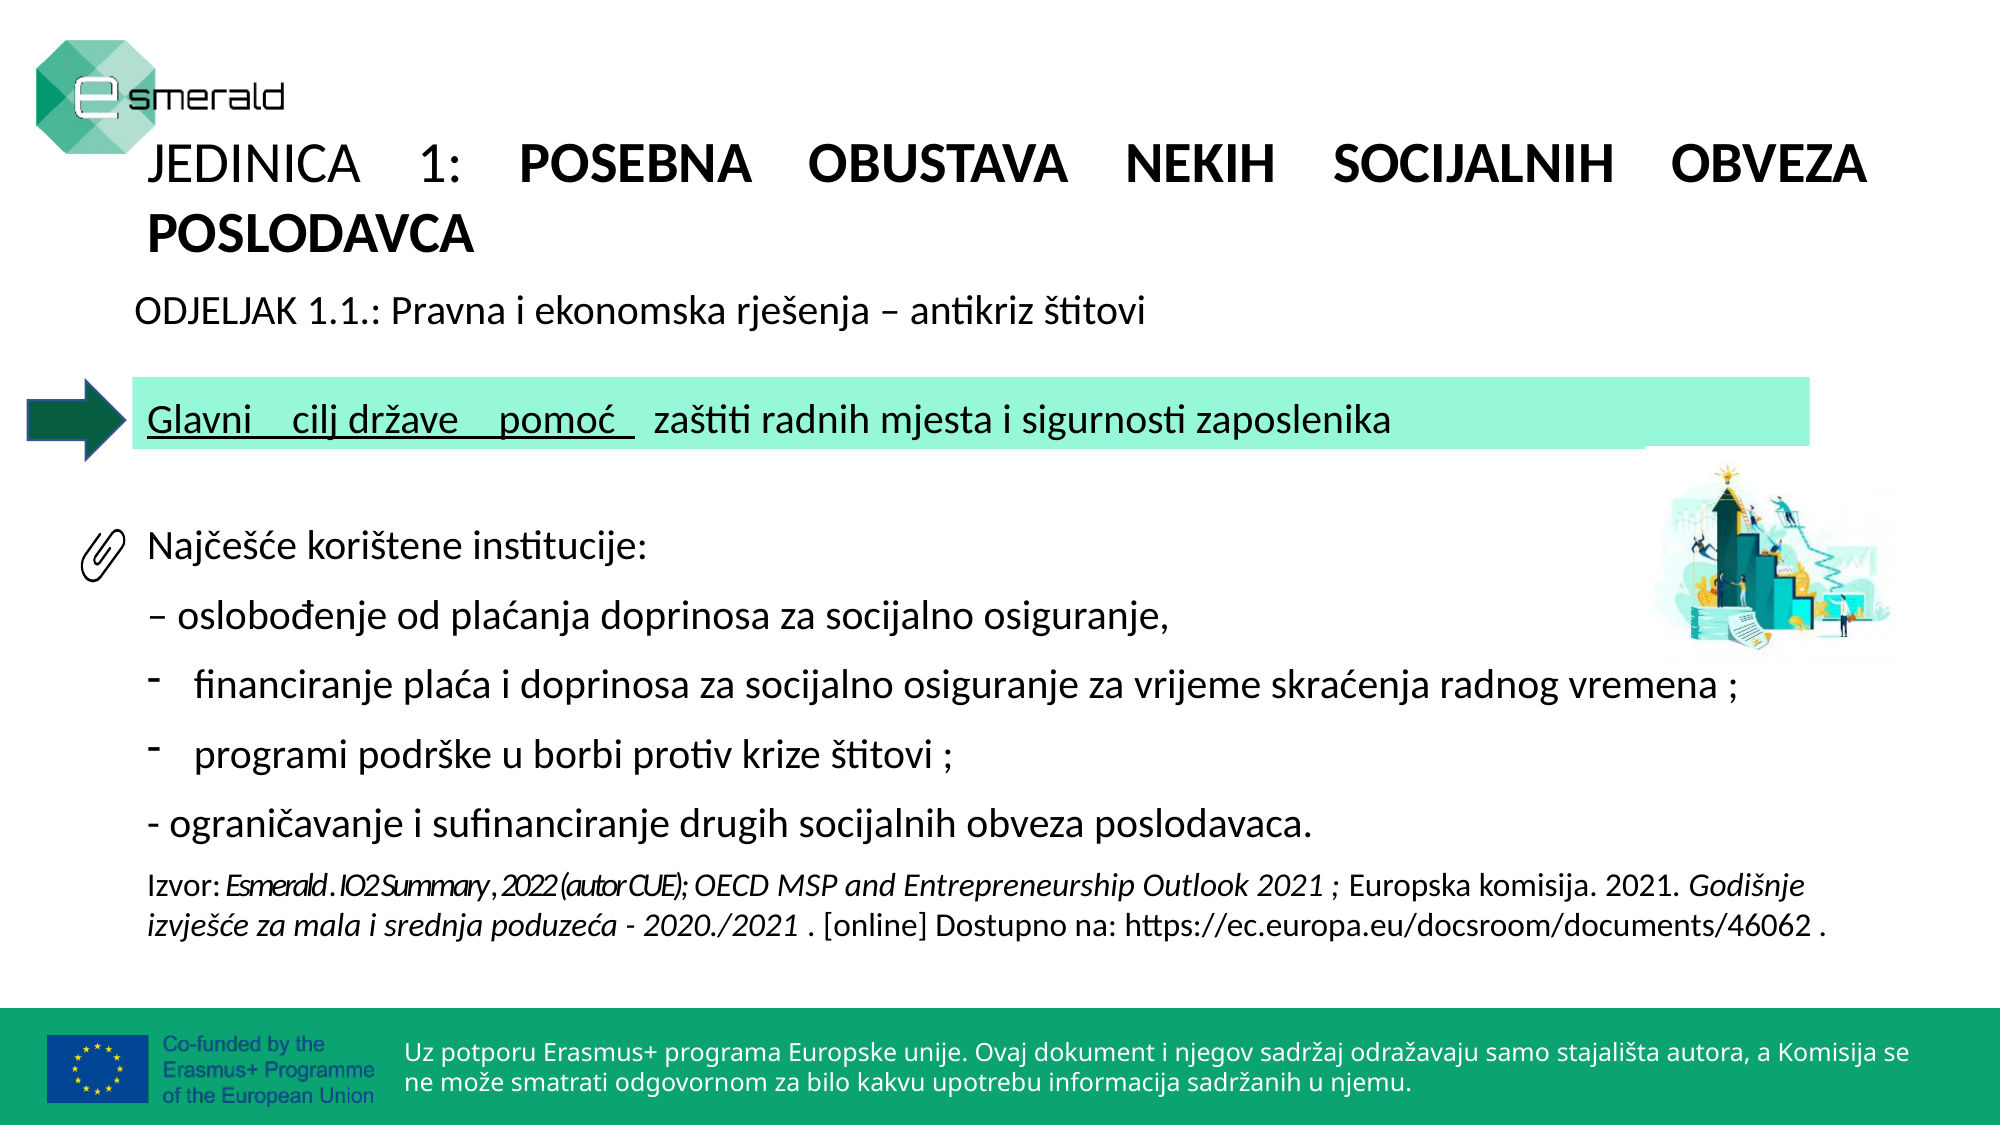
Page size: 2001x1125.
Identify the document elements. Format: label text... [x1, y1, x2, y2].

text_box Glavni _ cilj države _ pomoć zaštiti radnih mjesta i sigurnosti zaposlenika [132, 376, 1810, 450]
text_box [80, 528, 126, 583]
text_box Najčešće korištene institucije: – oslobođenje od plaćanja doprinosa za socijalno osiguranje, financiranje plaća i doprinosa za socijalno osiguranje za vrijeme skraćenja radnog vremena ; programi podrške u borbi protiv krize štitovi ; - ograničavanje i sufinanciranje drugih socijalnih obveza poslodavaca. Izvor: Esmerald . IO2 Summary , 2022 (autor CUE); OECD MSP and Entrepreneurship Outlook 2021 ; Europska komisija. 2021. Godišnje izvješće za mala i srednja poduzeća - 2020./2021 . [online] Dostupno na: https://ec.europa.eu/docsroom/documents/46062 . [132, 507, 1868, 951]
picture [15, 18, 302, 169]
picture [1645, 446, 1897, 666]
text_box JEDINICA 1: POSEBNA OBUSTAVA NEKIH SOCIJALNIH OBVEZA POSLODAVCA [132, 116, 1883, 272]
text_box [26, 377, 127, 463]
picture [47, 1035, 374, 1107]
text_box ODJELJAK 1.1.: Pravna i ekonomska rješenja – antikriz štitovi [132, 281, 1800, 334]
